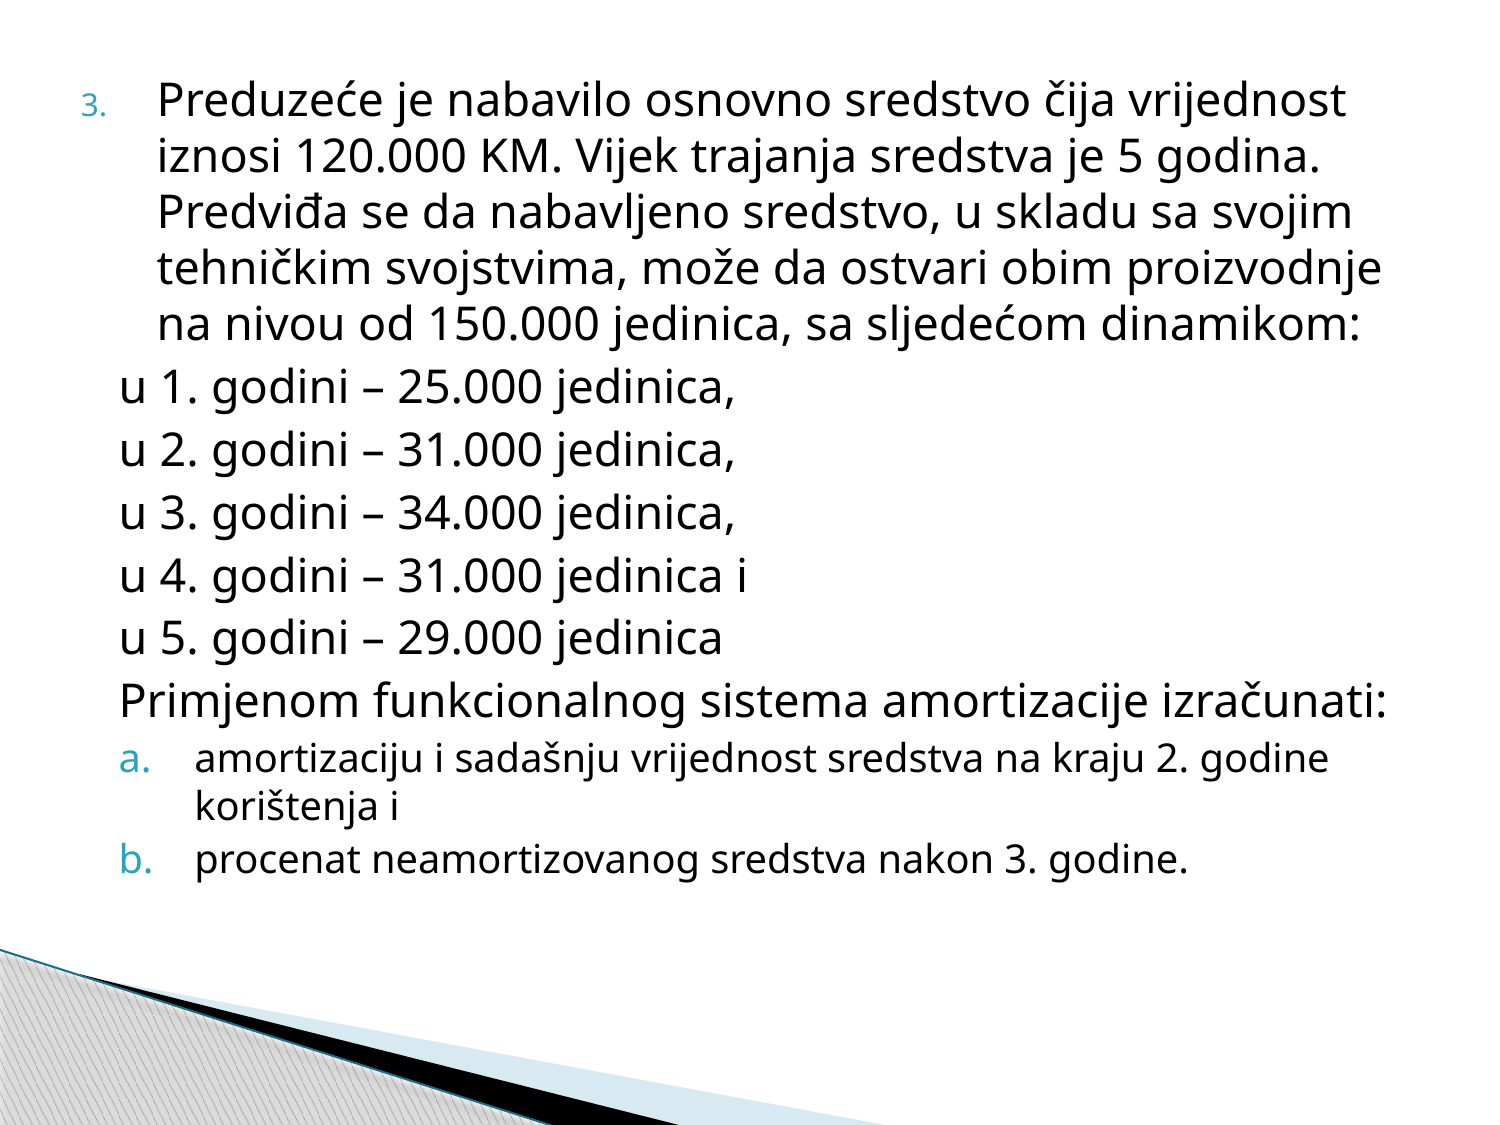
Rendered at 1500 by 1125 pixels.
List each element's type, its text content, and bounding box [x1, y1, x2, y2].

list Preduzeće je nabavilo osnovno sredstvo čija vrijednost iznosi 120.000 KM. Vijek trajanja sredstva je 5 godina. Predviđa se da nabavljeno sredstvo, u skladu sa svojim tehničkim svojstvima, može da ostvari obim proizvodnje na nivou od 150.000 jedinica, sa sljedećom dinamikom: u 1. godini – 25.000 jedinica, u 2. godini – 31.000 jedinica, u 3. godini – 34.000 jedinica, u 4. godini – 31.000 jedinica i u 5. godini – 29.000 jedinica Primjenom funkcionalnog sistema amortizacije izračunati: amortizaciju i sadašnju vrijednost sredstva na kraju 2. godine korištenja i procenat neamortizovanog sredstva nakon 3. godine. [50, 62, 1413, 986]
